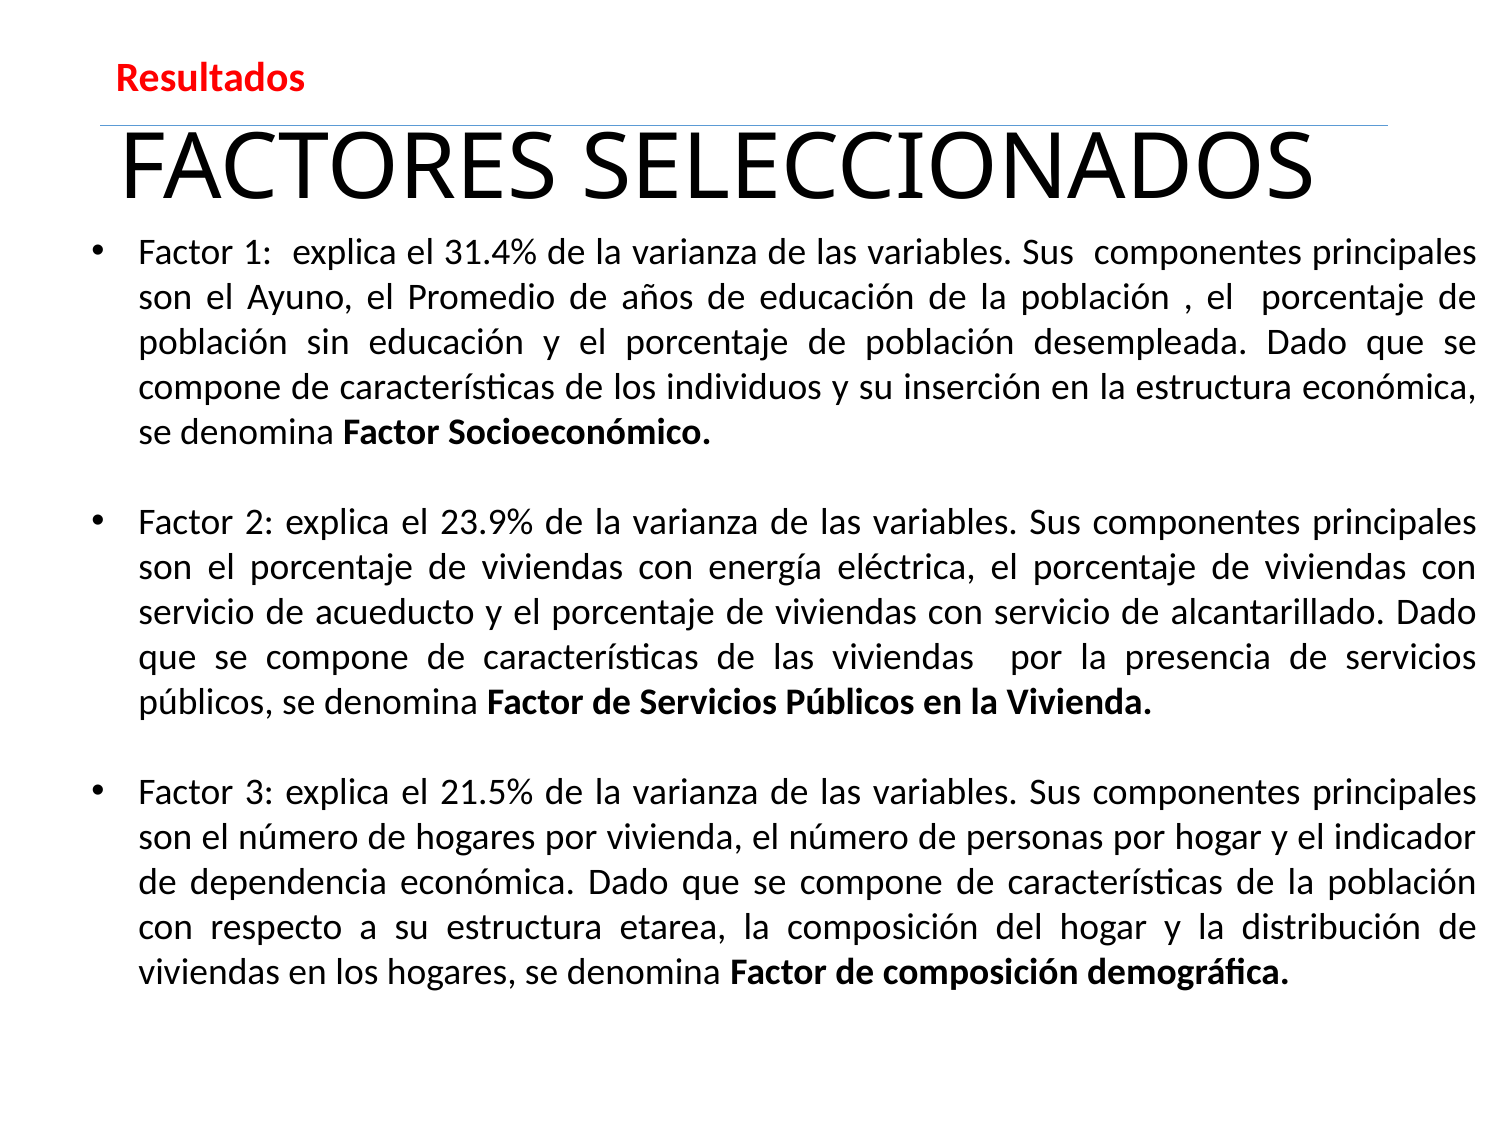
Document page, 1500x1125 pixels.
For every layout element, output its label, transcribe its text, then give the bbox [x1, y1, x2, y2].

text_box Resultados [101, 42, 321, 108]
text_box Factor 1: explica el 31.4% de la varianza de las variables. Sus componentes principales son el Ayuno, el Promedio de años de educación de la población , el porcentaje de población sin educación y el porcentaje de población desempleada. Dado que se compone de características de los individuos y su inserción en la estructura económica, se denomina Factor Socioeconómico. Factor 2: explica el 23.9% de la varianza de las variables. Sus componentes principales son el porcentaje de viviendas con energía eléctrica, el porcentaje de viviendas con servicio de acueducto y el porcentaje de viviendas con servicio de alcantarillado. Dado que se compone de características de las viviendas por la presencia de servicios públicos, se denomina Factor de Servicios Públicos en la Vivienda. Factor 3: explica el 21.5% de la varianza de las variables. Sus componentes principales son el número de hogares por vivienda, el número de personas por hogar y el indicador de dependencia económica. Dado que se compone de características de la población con respecto a su estructura etarea, la composición del hogar y la distribución de viviendas en los hogares, se denomina Factor de composición demográfica. [76, 219, 1493, 1125]
title FACTORES SELECCIONADOS [103, 59, 1397, 219]
